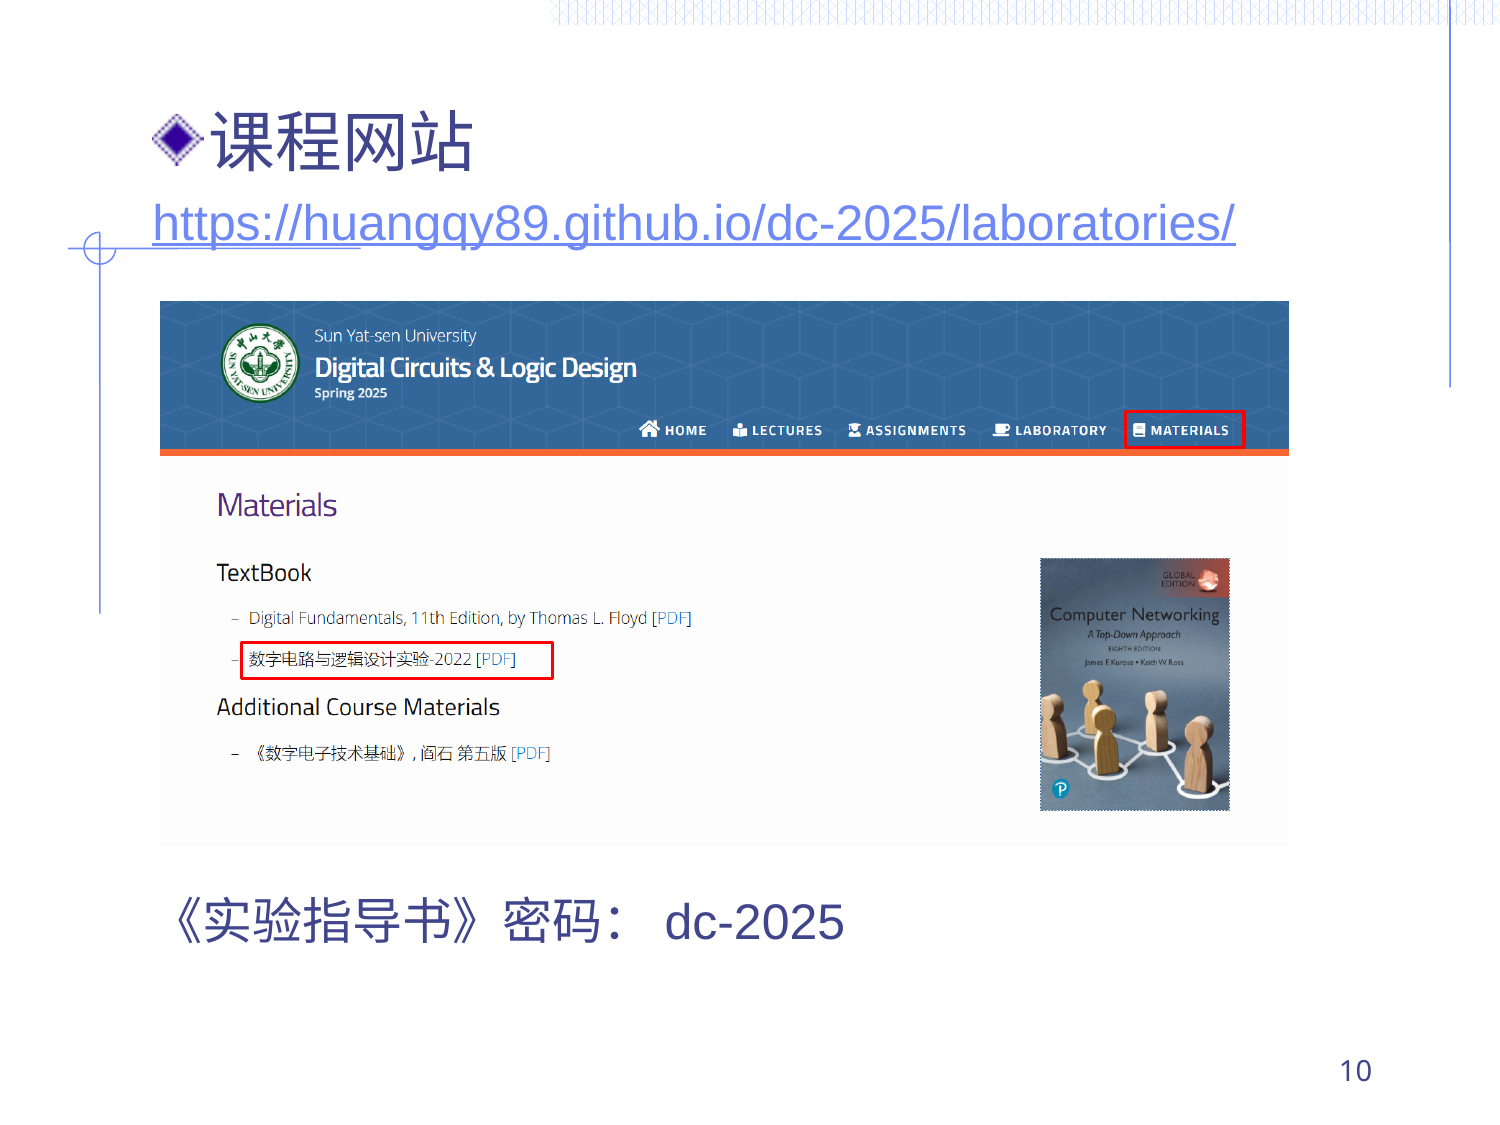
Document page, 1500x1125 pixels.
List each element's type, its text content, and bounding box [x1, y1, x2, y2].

picture [160, 301, 1289, 848]
picture [152, 114, 204, 166]
slide_number 10 [1074, 1025, 1388, 1100]
list 课程网站 https://huangqy89.github.io/dc-2025/laboratories/ 《实验指导书》密码：dc-2025 [137, 92, 1413, 988]
